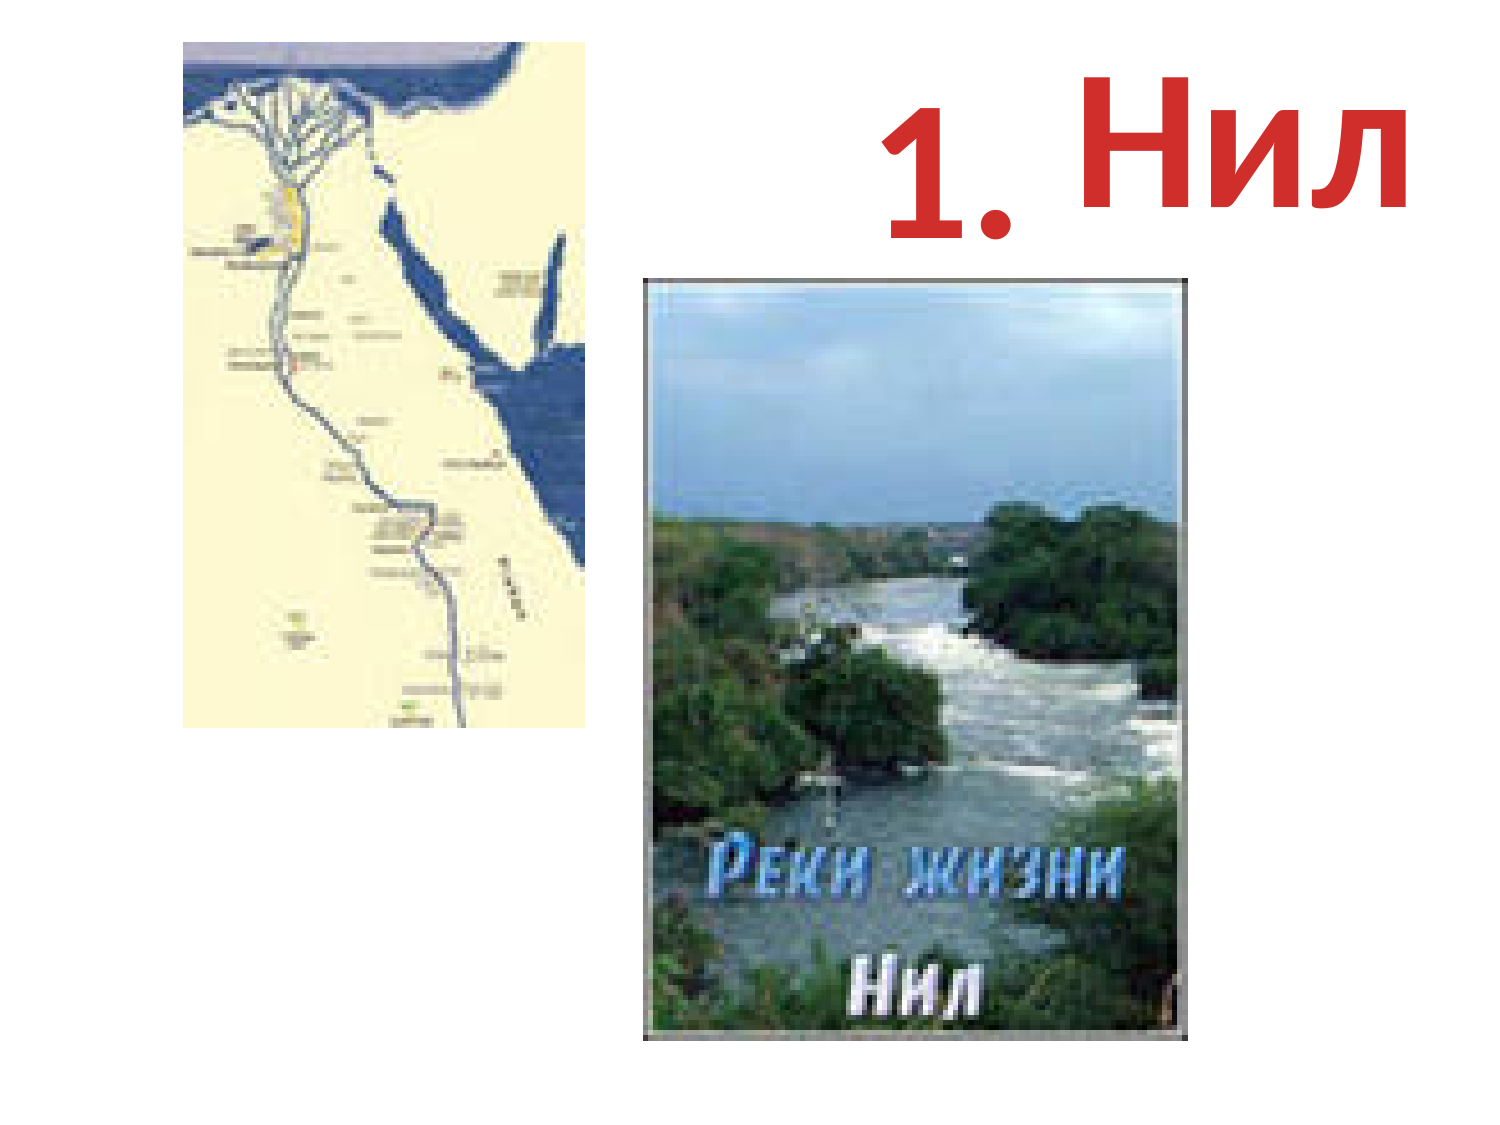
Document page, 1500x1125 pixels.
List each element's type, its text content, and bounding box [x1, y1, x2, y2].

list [643, 278, 1188, 1041]
picture [182, 42, 585, 728]
text_box Нил [1058, 0, 1432, 255]
text_box 1. [853, 30, 1039, 277]
